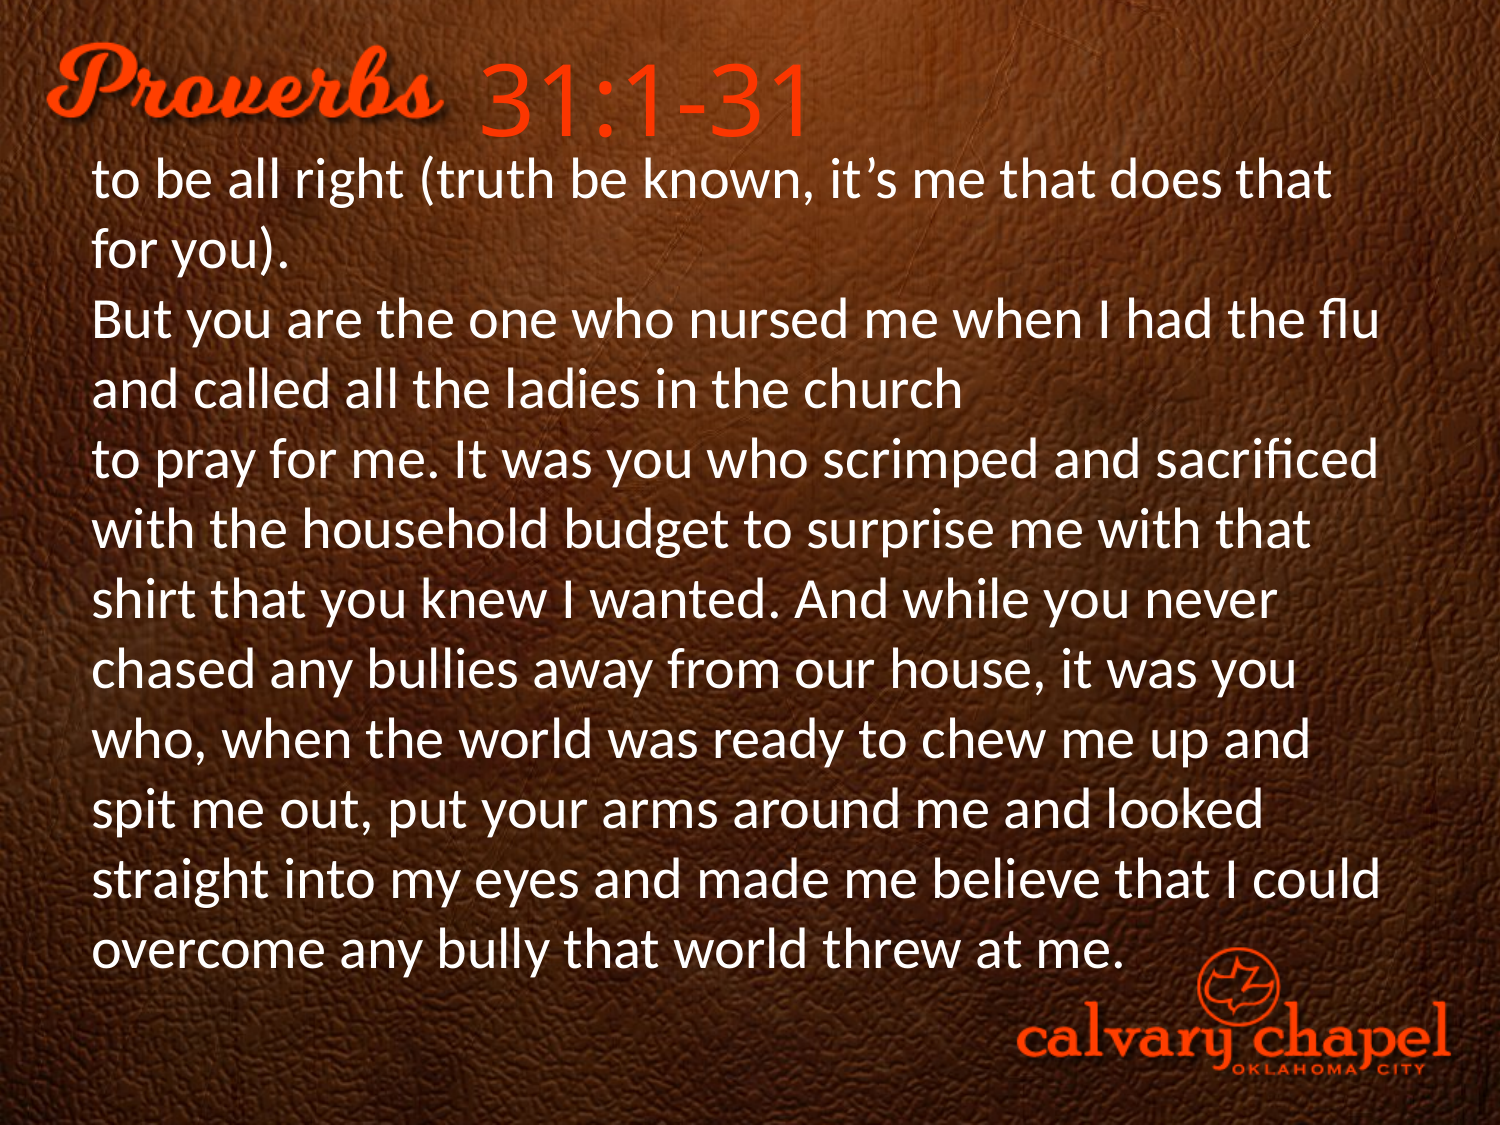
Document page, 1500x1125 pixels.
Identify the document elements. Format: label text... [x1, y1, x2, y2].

text_box to be all right (truth be known, it’s me that does that for you). But you are the one who nursed me when I had the flu and called all the ladies in the church to pray for me. It was you who scrimped and sacrificed with the household budget to surprise me with that shirt that you knew I wanted. And while you never chased any bullies away from our house, it was you who, when the world was ready to chew me up and spit me out, put your arms around me and looked straight into my eyes and made me believe that I could overcome any bully that world threw at me. [76, 133, 1423, 988]
picture [0, 0, 1500, 1125]
text_box 31:1-31 [463, 29, 932, 165]
